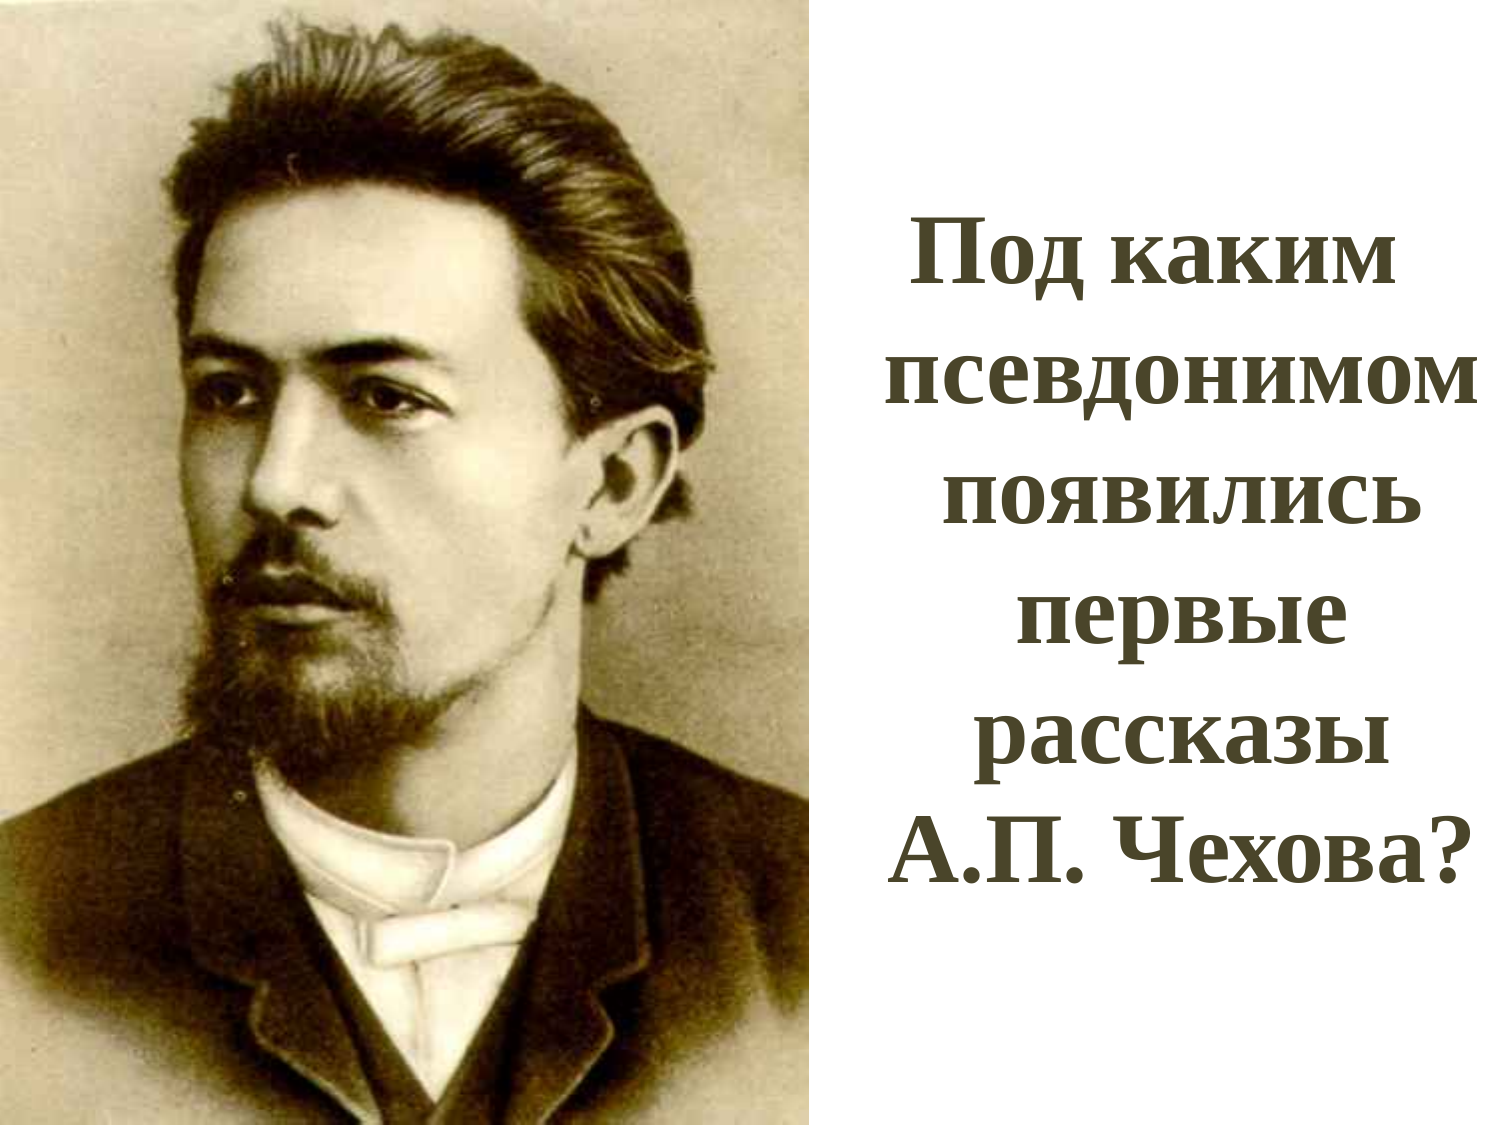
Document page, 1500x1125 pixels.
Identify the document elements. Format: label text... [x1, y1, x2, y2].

picture [0, 0, 809, 1125]
list Под каким псевдонимом появились первые рассказы А.П. Чехова? [813, 175, 1500, 1090]
